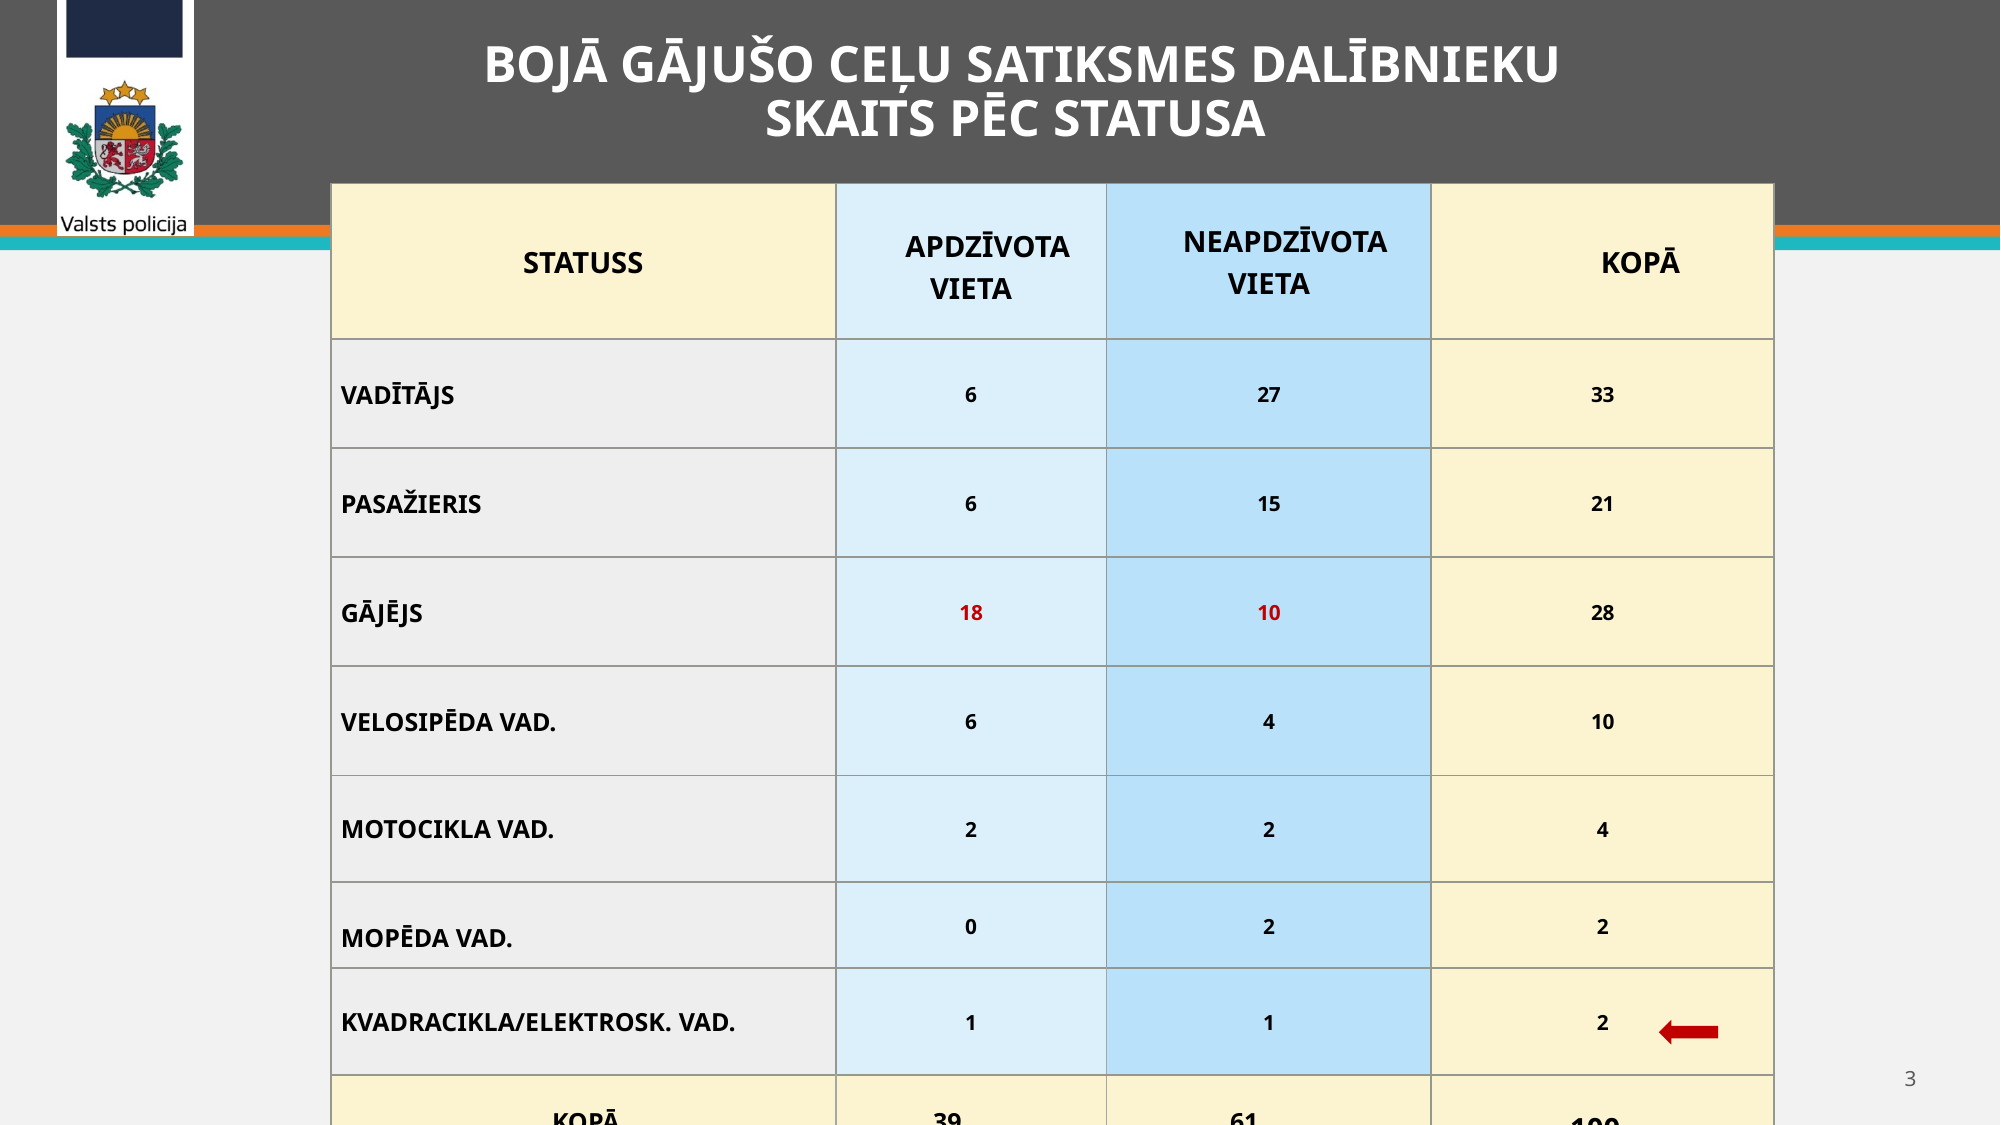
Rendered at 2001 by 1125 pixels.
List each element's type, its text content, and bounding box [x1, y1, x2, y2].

table_cell 2 [1107, 883, 1430, 967]
table_cell KVADRACIKLA/ELEKTROSK. VAD. [332, 969, 835, 1074]
table_header STATUSS [332, 184, 835, 338]
table_cell 39 [837, 1076, 1106, 1125]
table_cell 0 [837, 883, 1106, 967]
table_cell 27 [1107, 340, 1430, 447]
table_cell 2 [1107, 776, 1430, 881]
table_cell 15 [1107, 449, 1430, 556]
table_cell 1 [837, 969, 1106, 1074]
text_box [1657, 1017, 1720, 1047]
table_cell 4 [1432, 776, 1773, 881]
table_cell PASAŽIERIS [332, 449, 835, 556]
table_cell 4 [1107, 667, 1430, 775]
table_cell VADĪTĀJS [332, 340, 835, 447]
table_cell MOTOCIKLA VAD. [332, 776, 835, 881]
table_cell 1 [1107, 969, 1430, 1074]
table_header KOPĀ [1432, 184, 1773, 338]
table_cell 61 [1107, 1076, 1430, 1125]
table_cell VELOSIPĒDA VAD. [332, 667, 835, 775]
table_cell 33 [1432, 340, 1773, 447]
table_cell 10 [1432, 667, 1773, 775]
table_cell 6 [837, 449, 1106, 556]
table_cell 18 [837, 558, 1106, 665]
table_cell KOPĀ [332, 1076, 835, 1125]
picture [57, 0, 194, 236]
slide_number 3 [1874, 1047, 1932, 1108]
table_cell 2 [1432, 969, 1773, 1074]
table_cell 6 [837, 340, 1106, 447]
table_cell MOPĒDA VAD. [332, 883, 835, 967]
table_header APDZĪVOTA VIETA [837, 184, 1106, 338]
table_cell GĀJĒJS [332, 558, 835, 665]
table_header NEAPDZĪVOTA VIETA [1107, 184, 1430, 338]
table_cell 28 [1432, 558, 1773, 665]
text_box BOJĀ GĀJUŠO CEĻU SATIKSMES DALĪBNIEKU SKAITS PĒC STATUSA [385, 50, 1659, 137]
table_cell 10 [1107, 558, 1430, 665]
table_cell 6 [837, 667, 1106, 775]
table_cell 2 [1432, 883, 1773, 967]
table_cell 100 [1432, 1076, 1773, 1125]
table_cell 21 [1432, 449, 1773, 556]
table_cell 2 [837, 776, 1106, 881]
